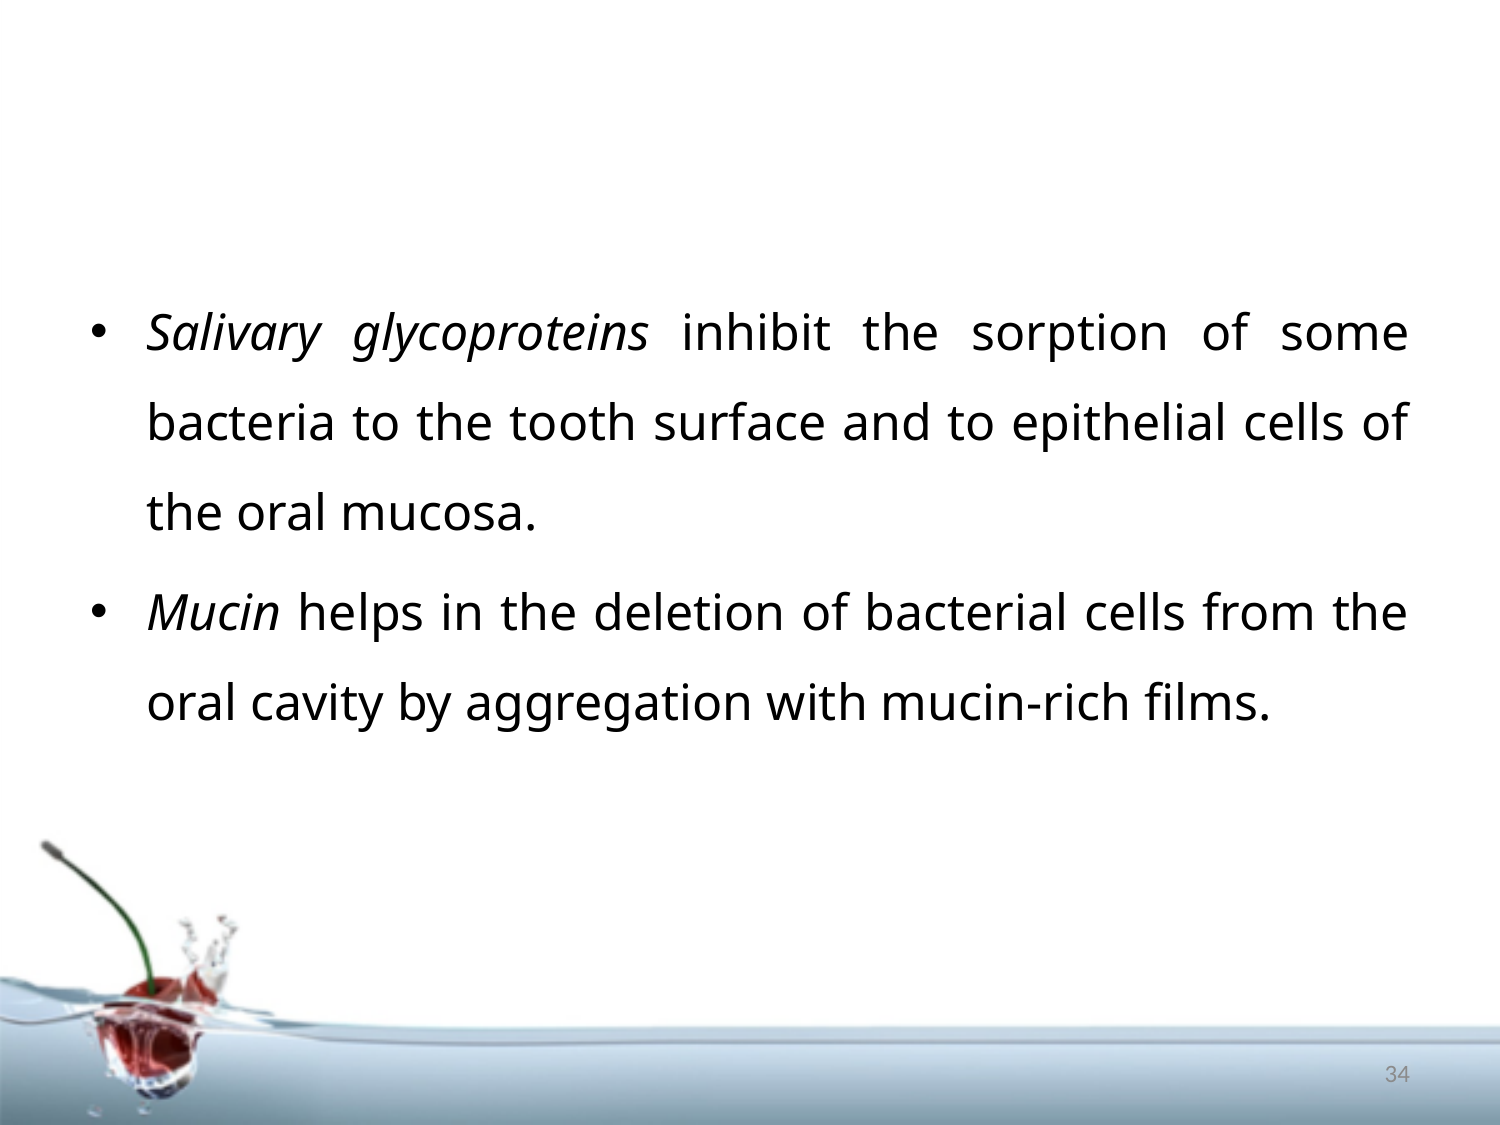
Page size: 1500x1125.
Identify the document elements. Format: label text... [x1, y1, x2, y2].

picture [0, 0, 1500, 1125]
list Salivary glycoproteins inhibit the sorption of some bacteria to the tooth surface and to epithelial cells of the oral mucosa. Mucin helps in the deletion of bacterial cells from the oral cavity by aggregation with mucin-rich films. [75, 262, 1425, 1005]
slide_number 34 [1074, 1042, 1425, 1103]
